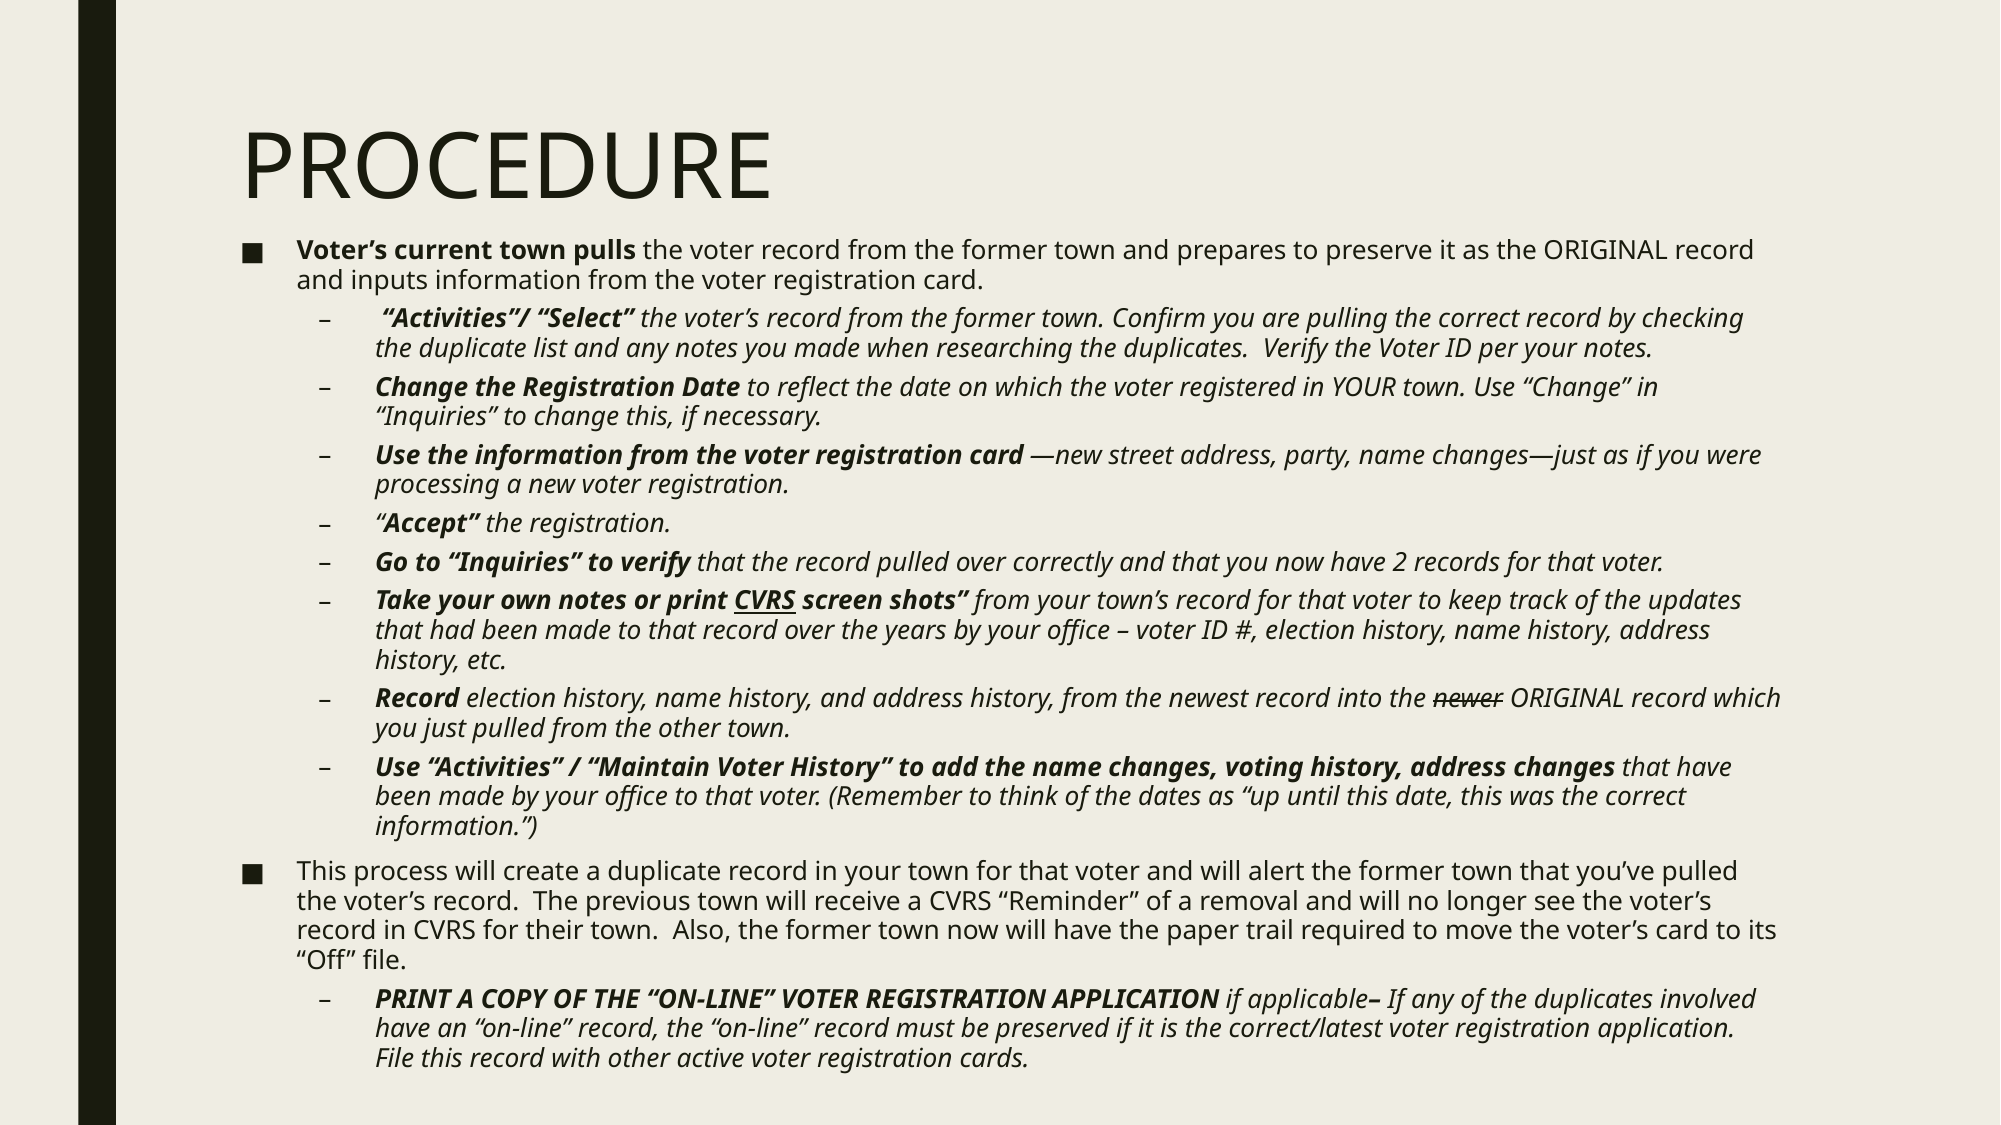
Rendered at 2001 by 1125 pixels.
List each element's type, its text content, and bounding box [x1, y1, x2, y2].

title PROCEDURE [225, 112, 1800, 228]
list Voter’s current town pulls the voter record from the former town and prepares to preserve it as the ORIGINAL record and inputs information from the voter registration card. “Activities”/ “Select” the voter’s record from the former town. Confirm you are pulling the correct record by checking the duplicate list and any notes you made when researching the duplicates. Verify the Voter ID per your notes. Change the Registration Date to reflect the date on which the voter registered in YOUR town. Use “Change” in “Inquiries” to change this, if necessary. Use the information from the voter registration card —new street address, party, name changes—just as if you were processing a new voter registration. “Accept” the registration. Go to “Inquiries” to verify that the record pulled over correctly and that you now have 2 records for that voter. Take your own notes or print CVRS screen shots” from your town’s record for that voter to keep track of the updates that had been made to that record over the years by your office – voter ID #, election history, name history, address history, etc. Record election history, name history, and address history, from the newest record into the newer ORIGINAL record which you just pulled from the other town. Use “Activities” / “Maintain Voter History” to add the name changes, voting history, address changes that have been made by your office to that voter. (Remember to think of the dates as “up until this date, this was the correct information.”) This process will create a duplicate record in your town for that voter and will alert the former town that you’ve pulled the voter’s record. The previous town will receive a CVRS “Reminder” of a removal and will no longer see the voter’s record in CVRS for their town. Also, the former town now will have the paper trail required to move the voter’s card to its “Off” file. PRINT A COPY OF THE “ON-LINE” VOTER REGISTRATION APPLICATION if applicable– If any of the duplicates involved have an “on-line” record, the “on-line” record must be preserved if it is the correct/latest voter registration application. File this record with other active voter registration cards. [225, 228, 1800, 1083]
